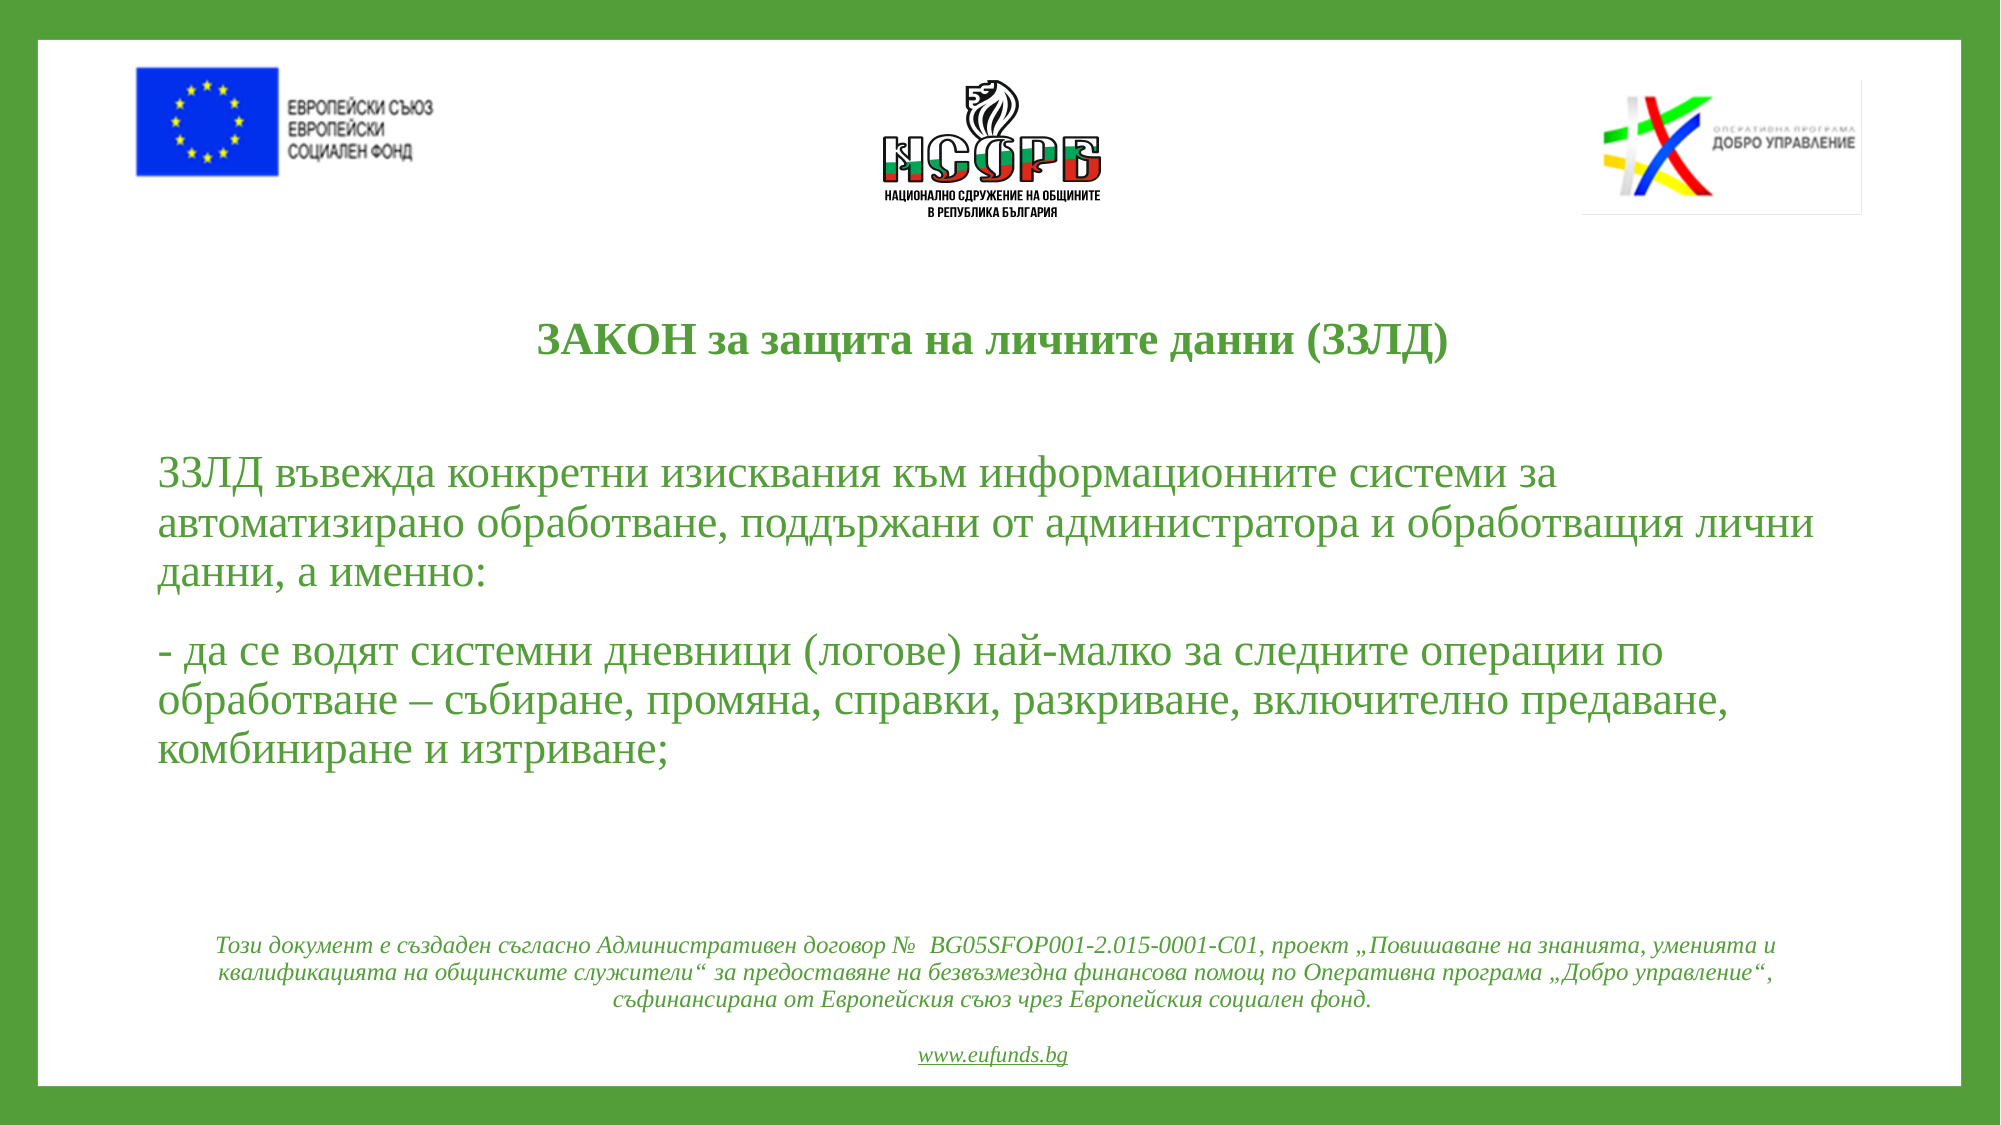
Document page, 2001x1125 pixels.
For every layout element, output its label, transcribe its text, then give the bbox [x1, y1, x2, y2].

list ЗАКОН за защита на личните данни (ЗЗЛД) ЗЗЛД въвежда конкретни изисквания към информационните системи за автоматизирано обработване, поддържани от администратора и обработващия лични данни, а именно: - да се водят системни дневници (логове) най-малко за следните операции по обработване – събиране, промяна, справки, разкриване, включително предаване, комбиниране и изтриване; [135, 301, 1844, 921]
picture [883, 79, 1101, 217]
text_box Този документ е създаден съгласно Административен договор № BG05SFOP001-2.015-0001-C01, проект „Повишаване на знанията, уменията и квалификацията на общинските служители“ за предоставяне на безвъзмездна финансова помощ по Оперативна програма „Добро управление“, съфинансирана от Европейския съюз чрез Европейския социален фонд. www.eufunds.bg [121, 924, 1863, 1125]
picture [121, 54, 463, 192]
picture [1582, 79, 1863, 217]
